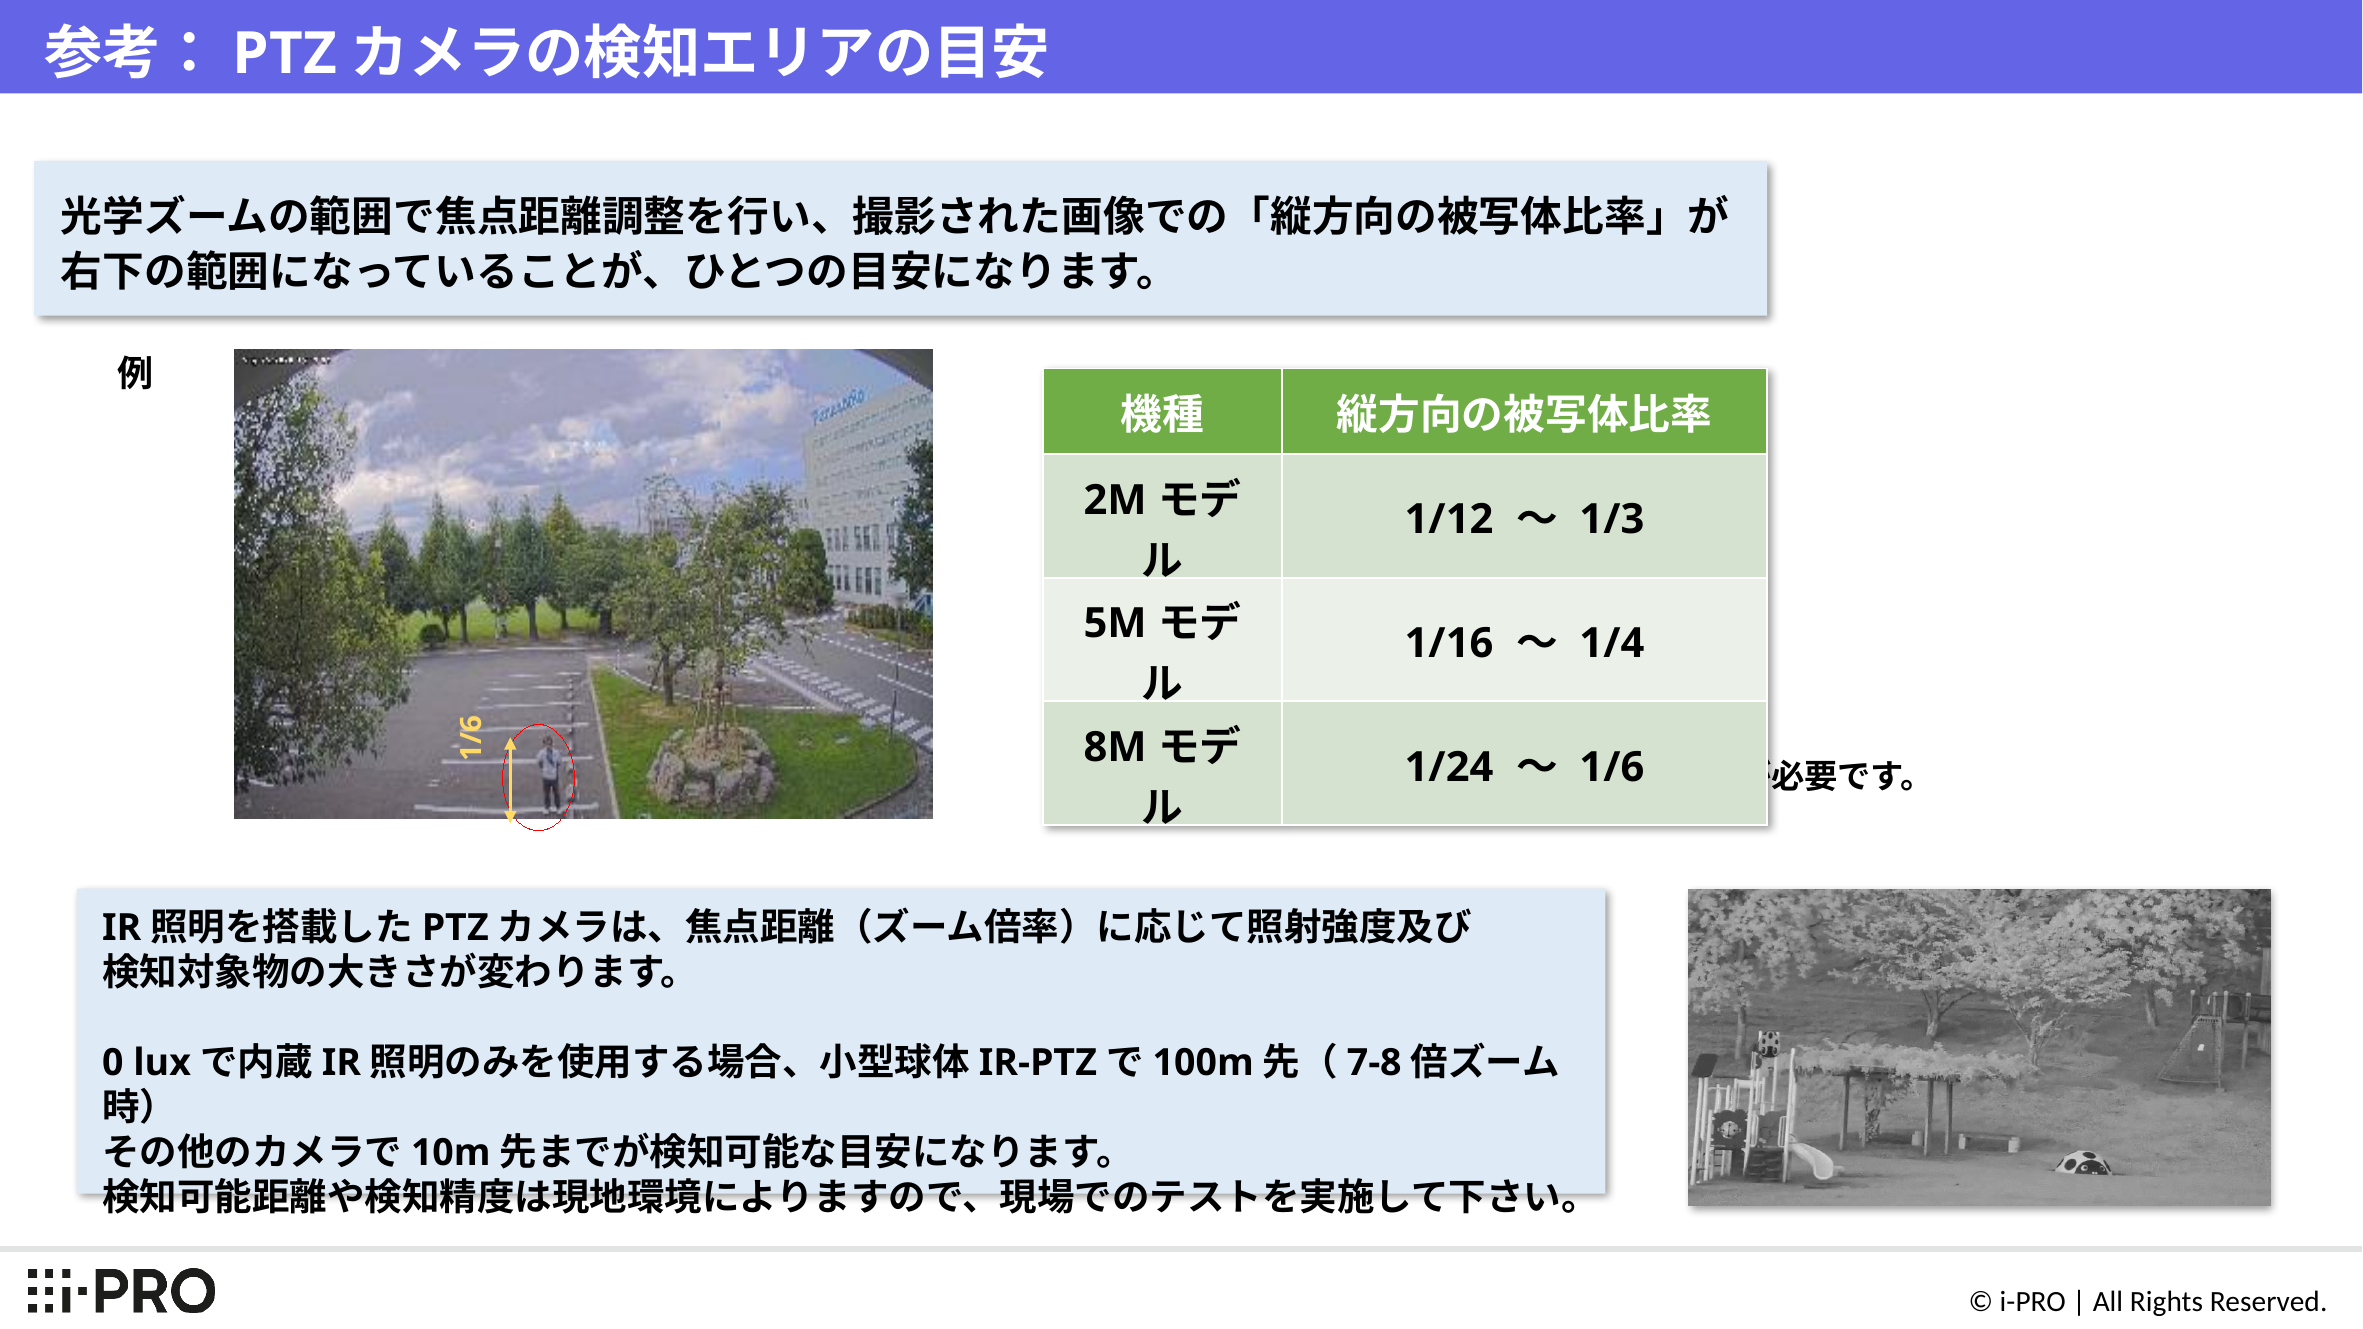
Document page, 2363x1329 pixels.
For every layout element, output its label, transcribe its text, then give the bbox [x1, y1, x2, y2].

text_box *環境により異なるため、現場での動作確認が必要です。 [1778, 747, 1950, 803]
picture [28, 1268, 215, 1313]
text_box IR照明を搭載したPTZカメラは、焦点距離（ズーム倍率）に応じて照射強度及び 検知対象物の大きさが変わります。 0 luxで内蔵IR照明のみを使用する場合、小型球体IR-PTZで100m先（7-8倍ズーム時） その他のカメラで10m先までが検知可能な目安になります。 検知可能距離や検知精度は現地環境によりますので、現場でのテストを実施して下さい。 [87, 895, 1606, 1225]
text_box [103, 343, 933, 831]
text_box 光学ズームの範囲で焦点距離調整を行い、撮影された画像での「縦方向の被写体比率」が 右下の範囲になっていることが、ひとつの目安になります。 [46, 177, 1768, 304]
table_cell 1/12 ～ 1/3 [1283, 455, 1766, 577]
text_box [34, 160, 1768, 316]
table_cell 8Mモデル [1044, 702, 1281, 824]
table_cell 1/24 ～ 1/6 [1283, 702, 1766, 824]
table_cell 2Mモデル [1044, 455, 1281, 577]
text_box [76, 888, 1606, 1194]
table_header 縦方向の被写体比率 [1283, 369, 1766, 453]
table_cell 1/16 ～ 1/4 [1283, 579, 1766, 700]
table_cell 5Mモデル [1044, 579, 1281, 700]
picture [1688, 889, 2271, 1206]
table_header 機種 [1044, 369, 1281, 453]
title 参考：PTZカメラの検知エリアの目安 [0, 0, 2363, 89]
